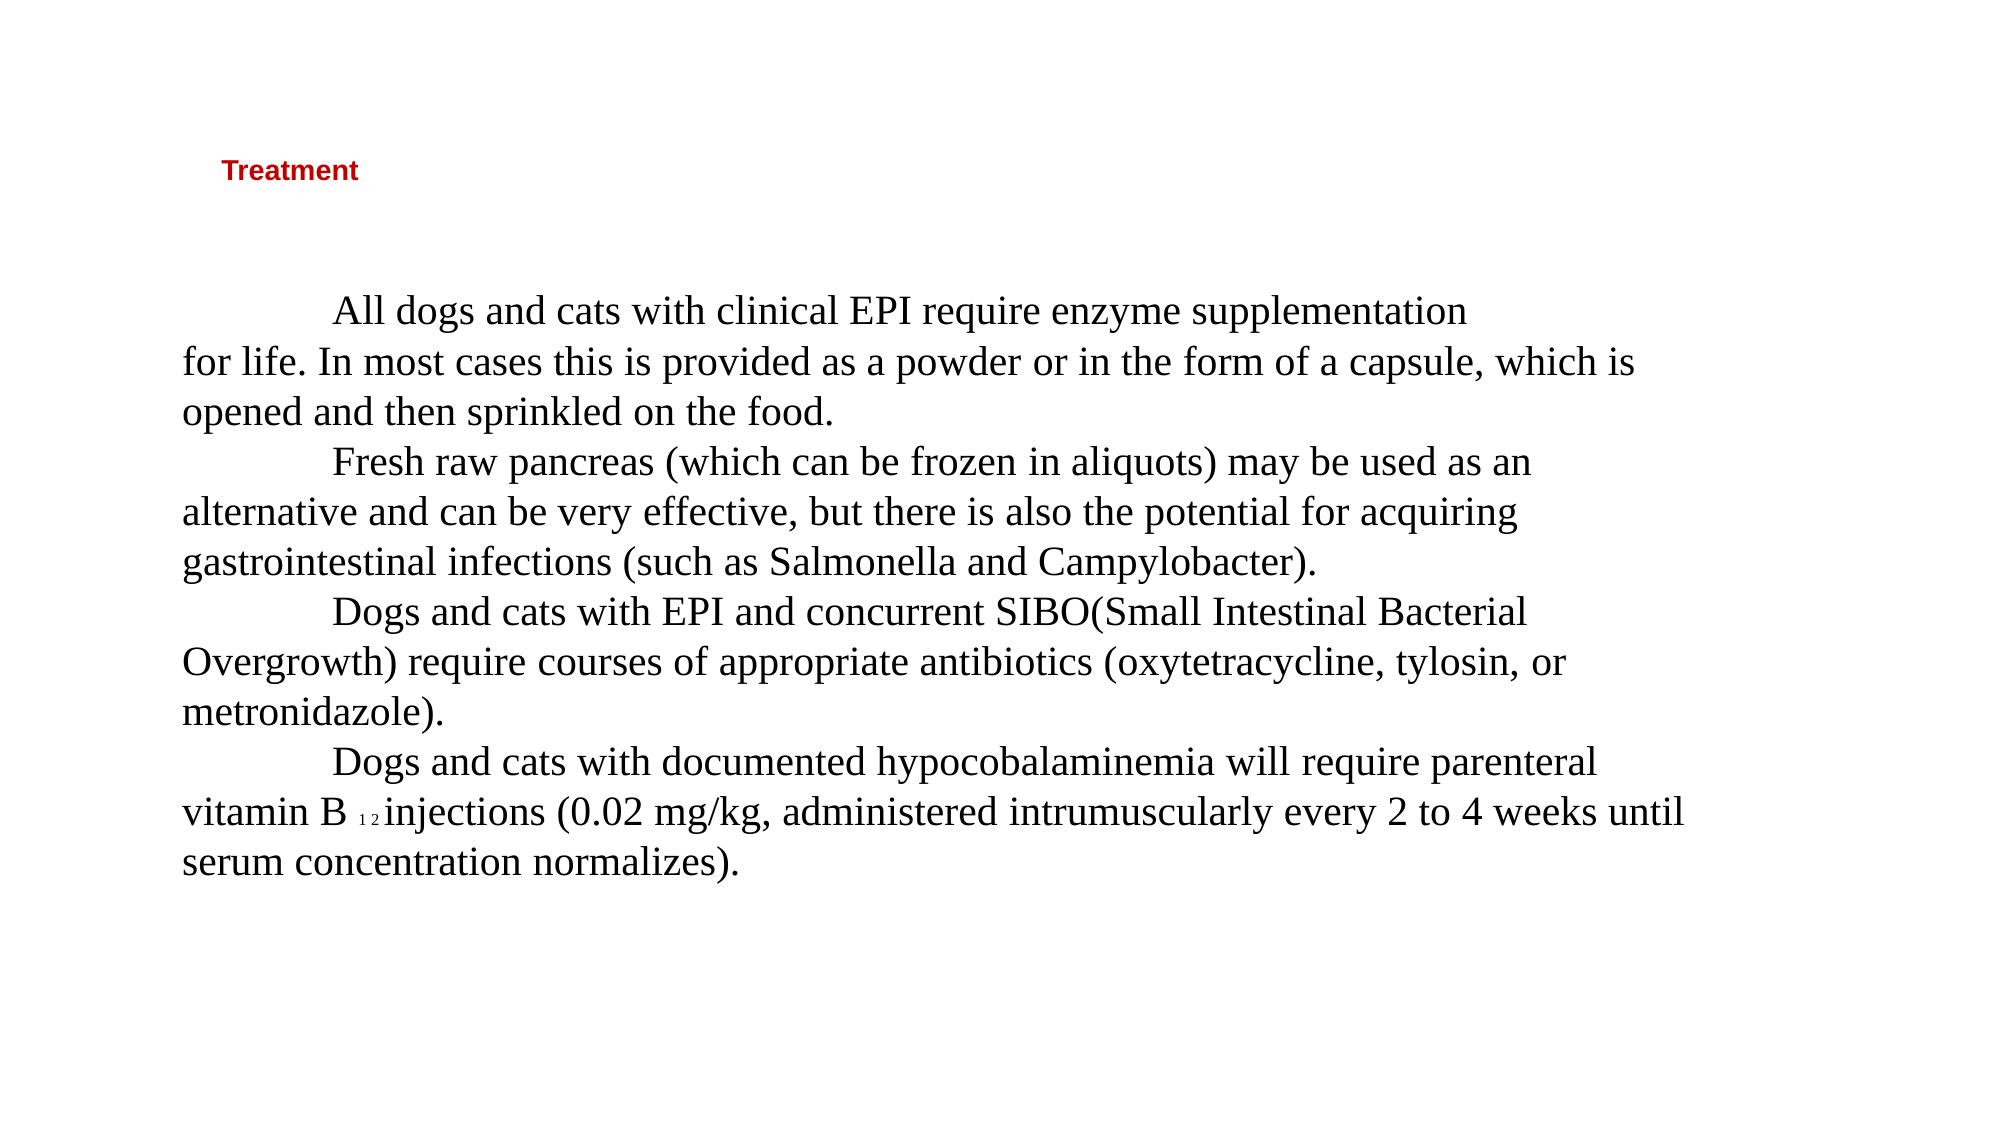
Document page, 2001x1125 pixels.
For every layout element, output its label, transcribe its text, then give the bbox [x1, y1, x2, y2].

title Treatment [206, 147, 1669, 194]
text_box All dogs and cats with clinical EPI require enzyme supplementation for life. In most cases this is provided as a powder or in the form of a capsule, which is opened and then sprinkled on the food. Fresh raw pancreas (which can be frozen in aliquots) may be used as an alternative and can be very effective, but there is also the potential for acquiring gastrointestinal infections (such as Salmonella and Campylobacter). Dogs and cats with EPI and concurrent SIBO(Small Intestinal Bacterial Overgrowth) require courses of appropriate antibiotics (oxytetracycline, tylosin, or metronidazole). Dogs and cats with documented hypocobalaminemia will require parenteral vitamin B 1 2 injections (0.02 mg/kg, administered intrumuscularly every 2 to 4 weeks until serum concentration normalizes). [167, 276, 1729, 891]
